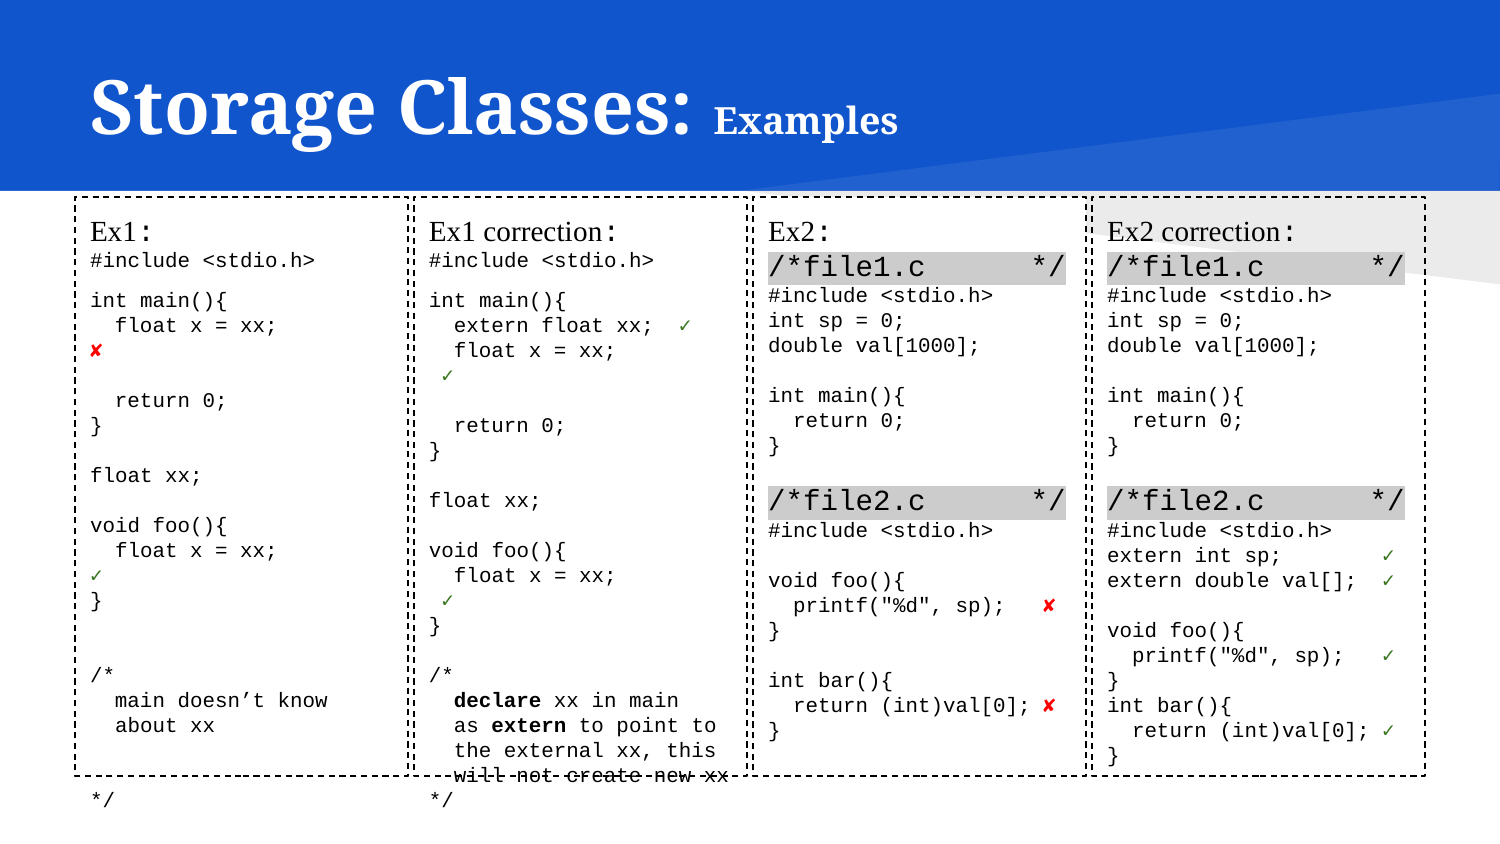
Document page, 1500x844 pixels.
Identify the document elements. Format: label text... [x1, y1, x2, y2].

list Ex2: /*file1.c */ #include <stdio.h> int sp = 0; double val[1000]; int main(){ return 0; } /*file2.c */ #include <stdio.h> void foo(){ printf("%d", sp); ✘ } int bar(){ return (int)val[0]; ✘ } [753, 196, 1086, 777]
list Ex1: #include <stdio.h> int main(){ float x = xx; ✘ return 0; } float xx; void foo(){ float x = xx; ✓ } /* main doesn’t know about xx */ [75, 196, 408, 777]
title Storage Classes: Examples [75, 33, 1425, 175]
list Ex1 correction: #include <stdio.h> int main(){ extern float xx; ✓ float x = xx; ✓ return 0; } float xx; void foo(){ float x = xx; ✓ } /* declare xx in main as extern to point to the external xx, this will not create new xx */ [414, 196, 747, 777]
list Ex2 correction: /*file1.c */ #include <stdio.h> int sp = 0; double val[1000]; int main(){ return 0; } /*file2.c */ #include <stdio.h> extern int sp; ✓ extern double val[]; ✓ void foo(){ printf("%d", sp); ✓ } int bar(){ return (int)val[0]; ✓ } [1092, 196, 1425, 777]
